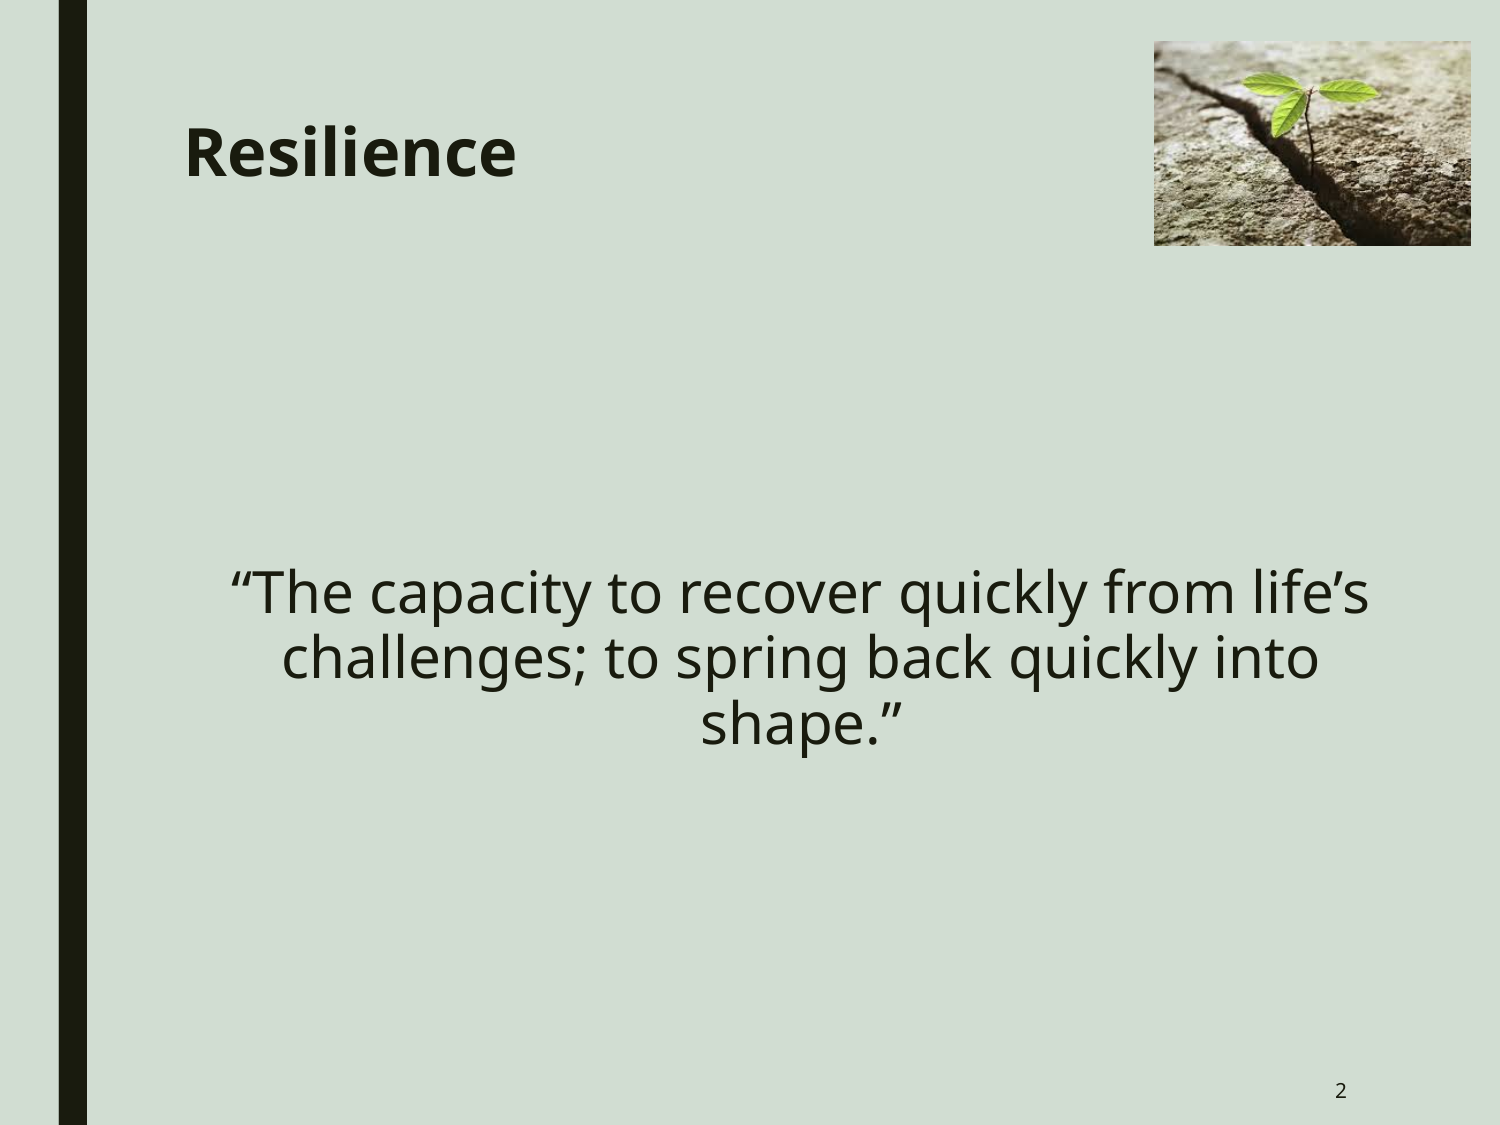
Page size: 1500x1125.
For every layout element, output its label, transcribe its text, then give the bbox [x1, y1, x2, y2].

picture [1154, 41, 1471, 246]
slide_number 2 [1165, 1058, 1362, 1125]
title Resilience [168, 112, 1351, 357]
list “The capacity to recover quickly from life’s challenges; to spring back quickly into shape.” [210, 405, 1392, 1125]
